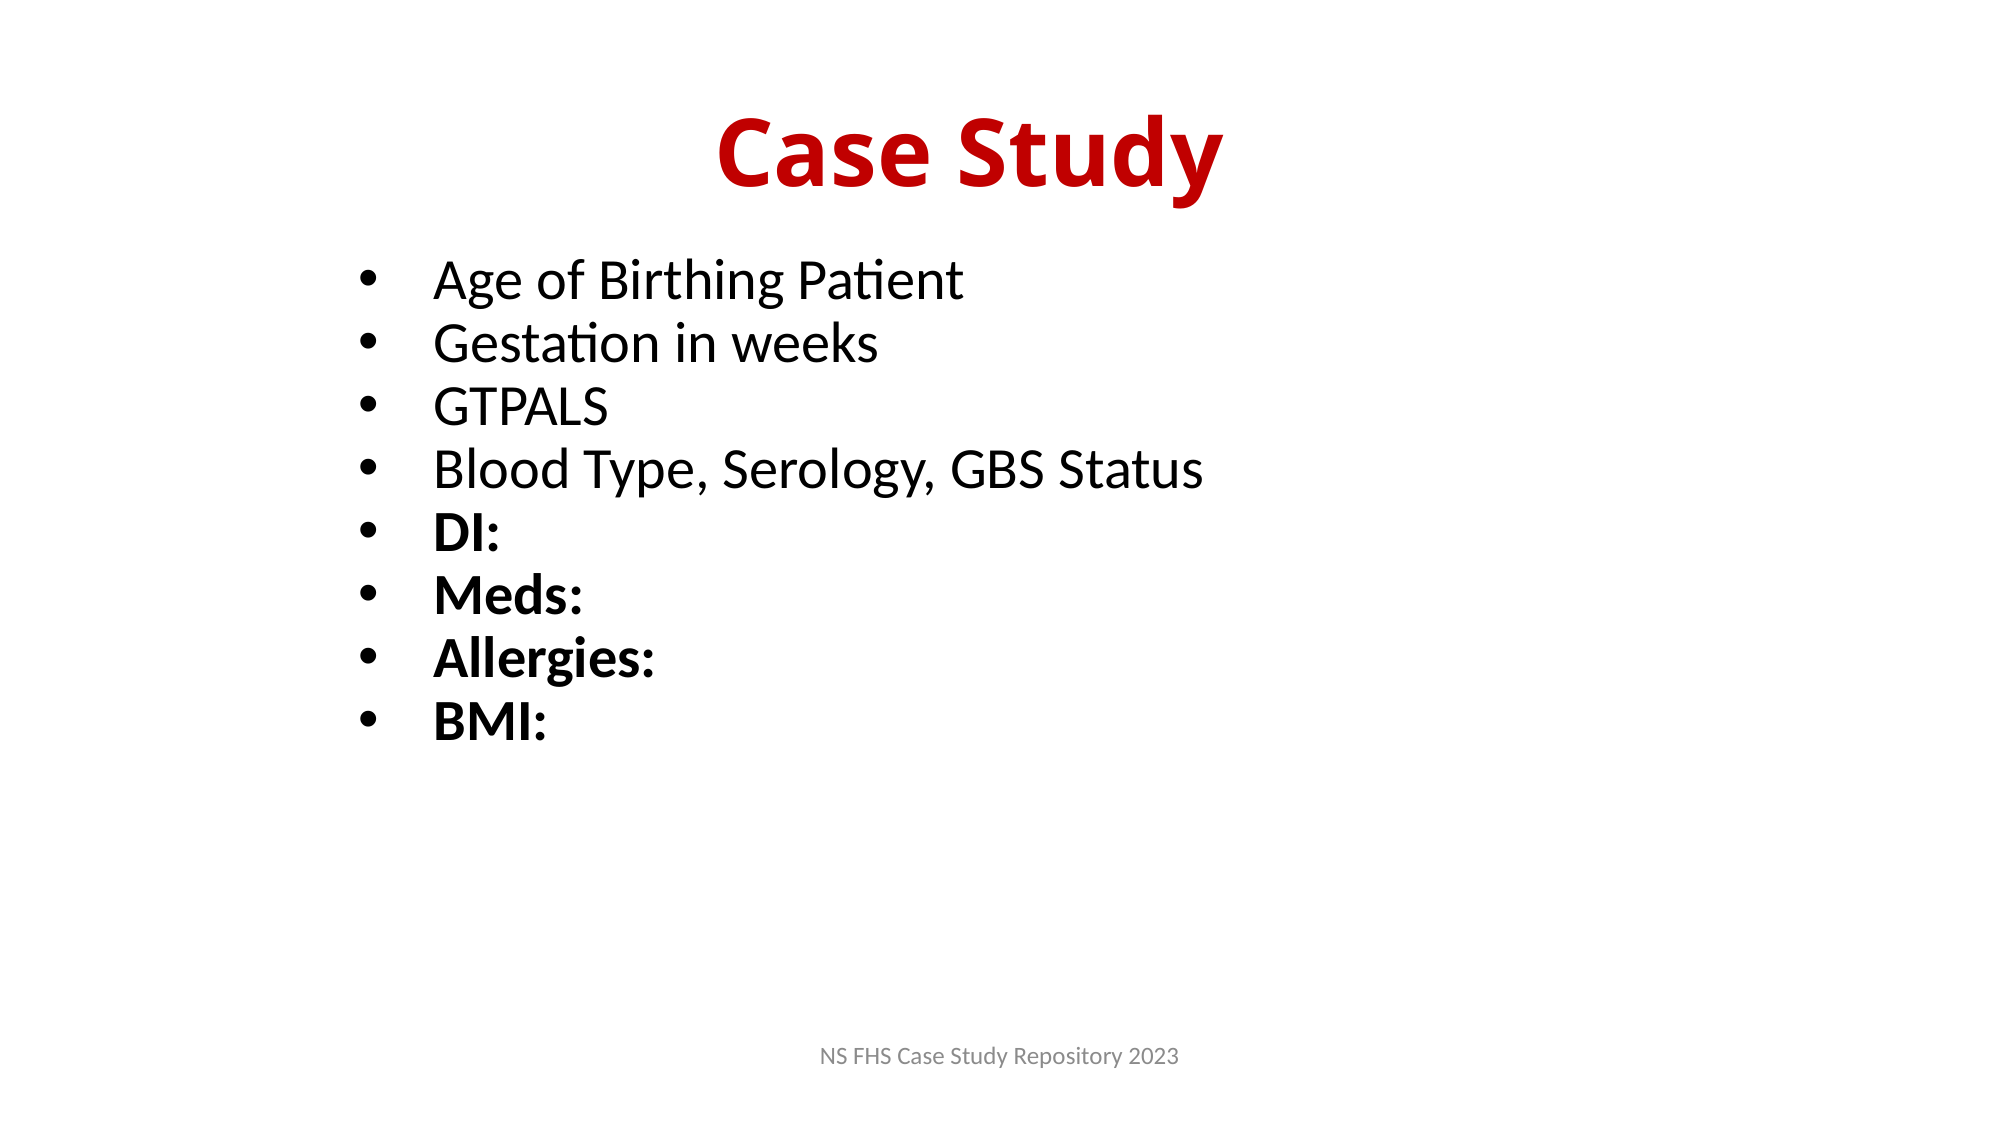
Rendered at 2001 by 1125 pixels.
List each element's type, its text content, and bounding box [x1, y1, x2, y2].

title Case Study [306, 73, 1657, 224]
list Age of Birthing Patient Gestation in weeks GTPALS Blood Type, Serology, GBS Status DI: Meds: Allergies: BMI: [343, 241, 1717, 1012]
footer NS FHS Case Study Repository 2023 [683, 1024, 1317, 1103]
